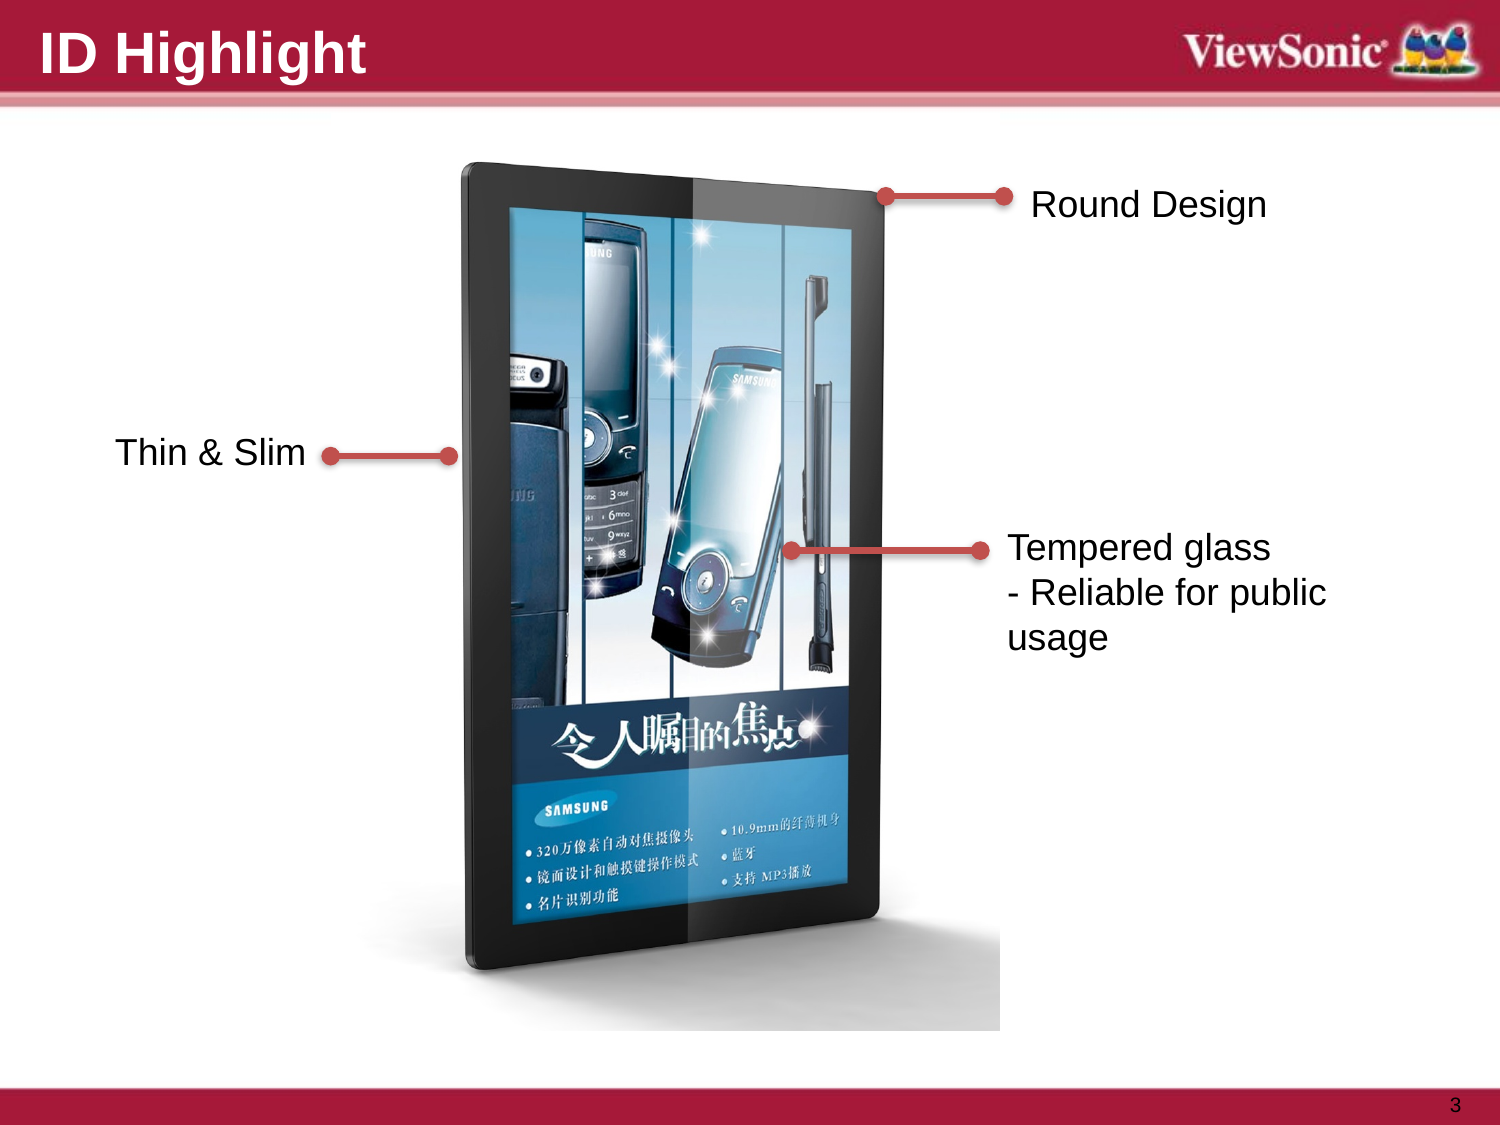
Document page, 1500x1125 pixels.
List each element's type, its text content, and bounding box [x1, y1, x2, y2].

title ID Highlight [24, 12, 1151, 88]
text_box Round Design [1015, 172, 1371, 233]
text_box Thin & Slim [100, 420, 325, 481]
picture [0, 0, 1500, 1125]
text_box Tempered glass - Reliable for public usage [1005, 515, 1406, 665]
